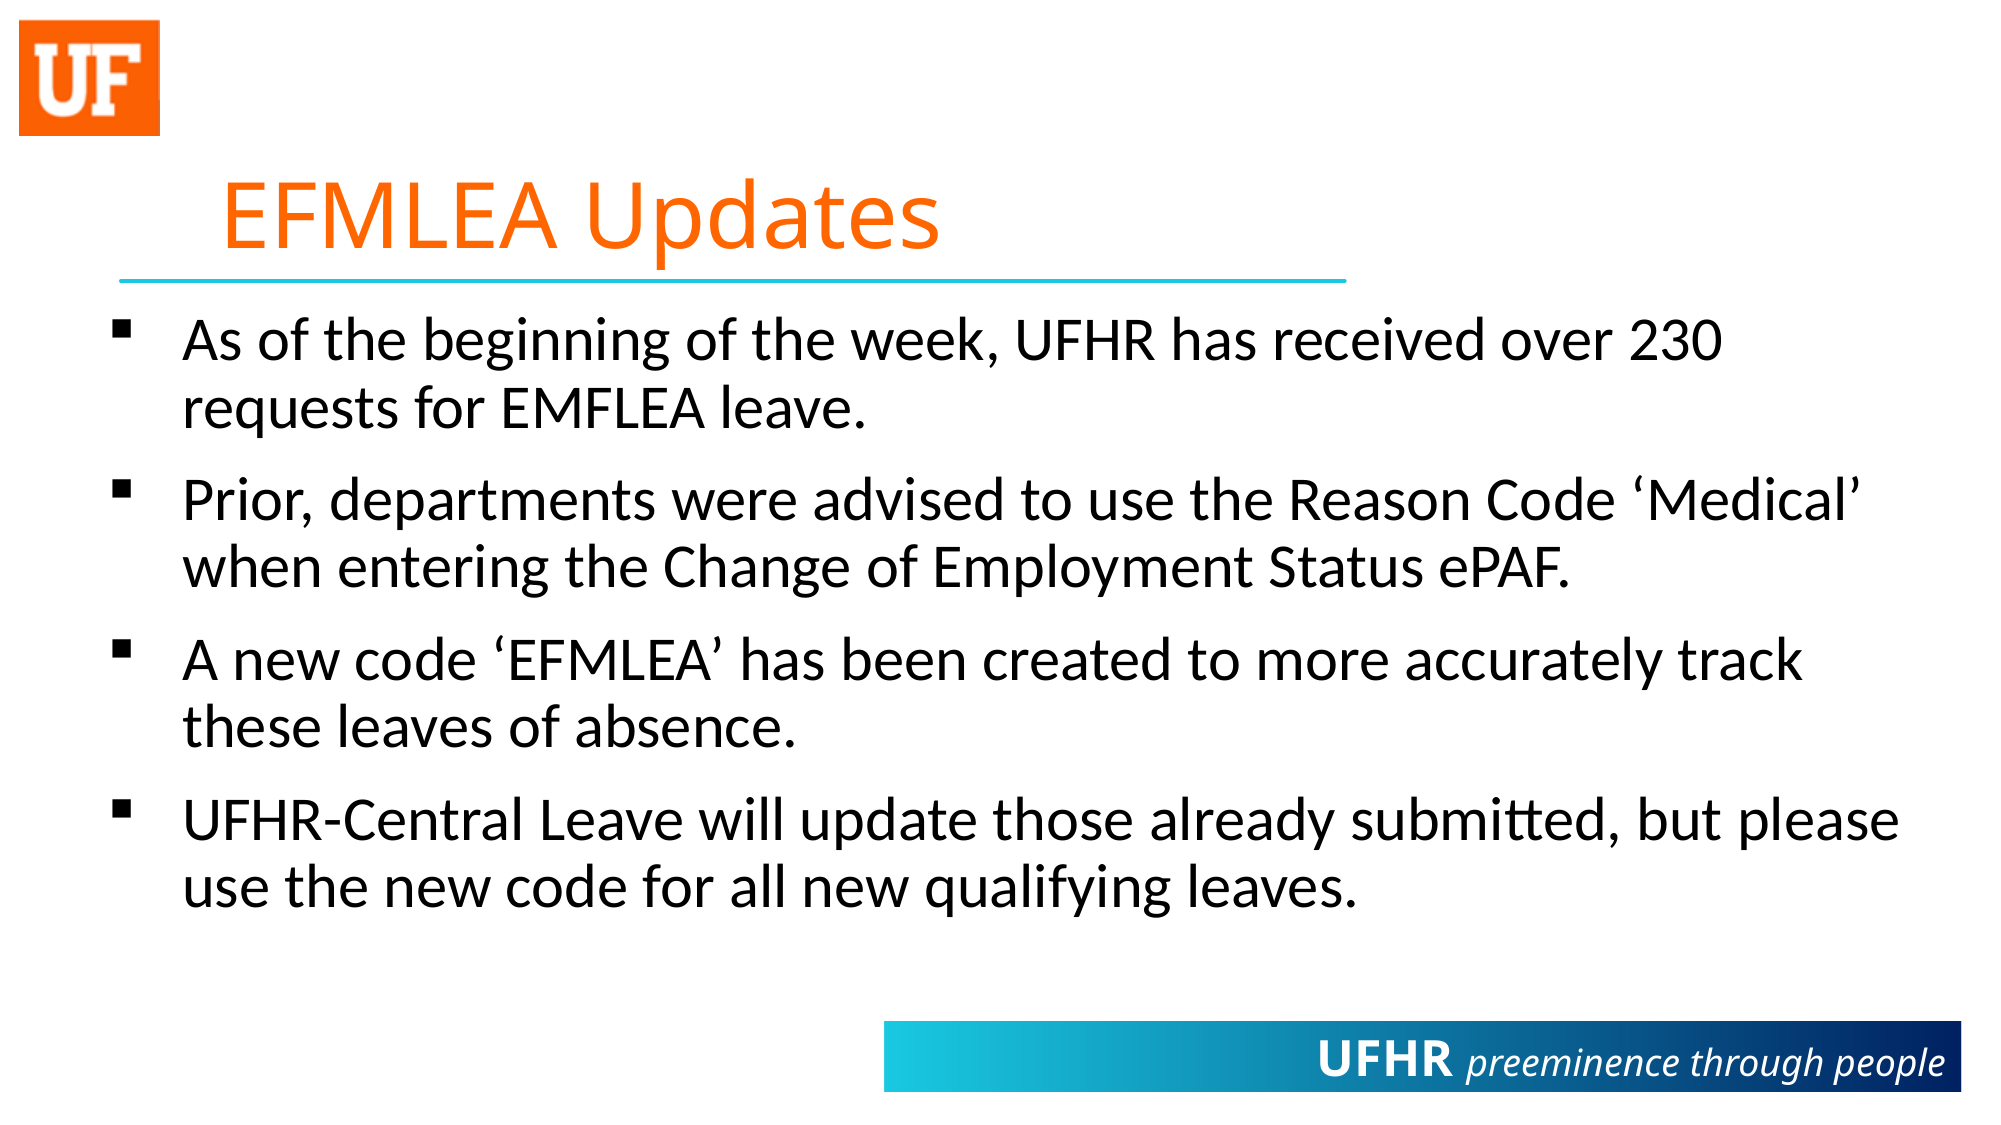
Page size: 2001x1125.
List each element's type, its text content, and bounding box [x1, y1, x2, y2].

text_box As of the beginning of the week, UFHR has received over 230 requests for EMFLEA leave. Prior, departments were advised to use the Reason Code ‘Medical’ when entering the Change of Employment Status ePAF. A new code ‘EFMLEA’ has been created to more accurately track these leaves of absence. UFHR-Central Leave will update those already submitted, but please use the new code for all new qualifying leaves. [92, 299, 1968, 1125]
picture [19, 19, 160, 136]
title EFMLEA Updates [204, 58, 1930, 277]
